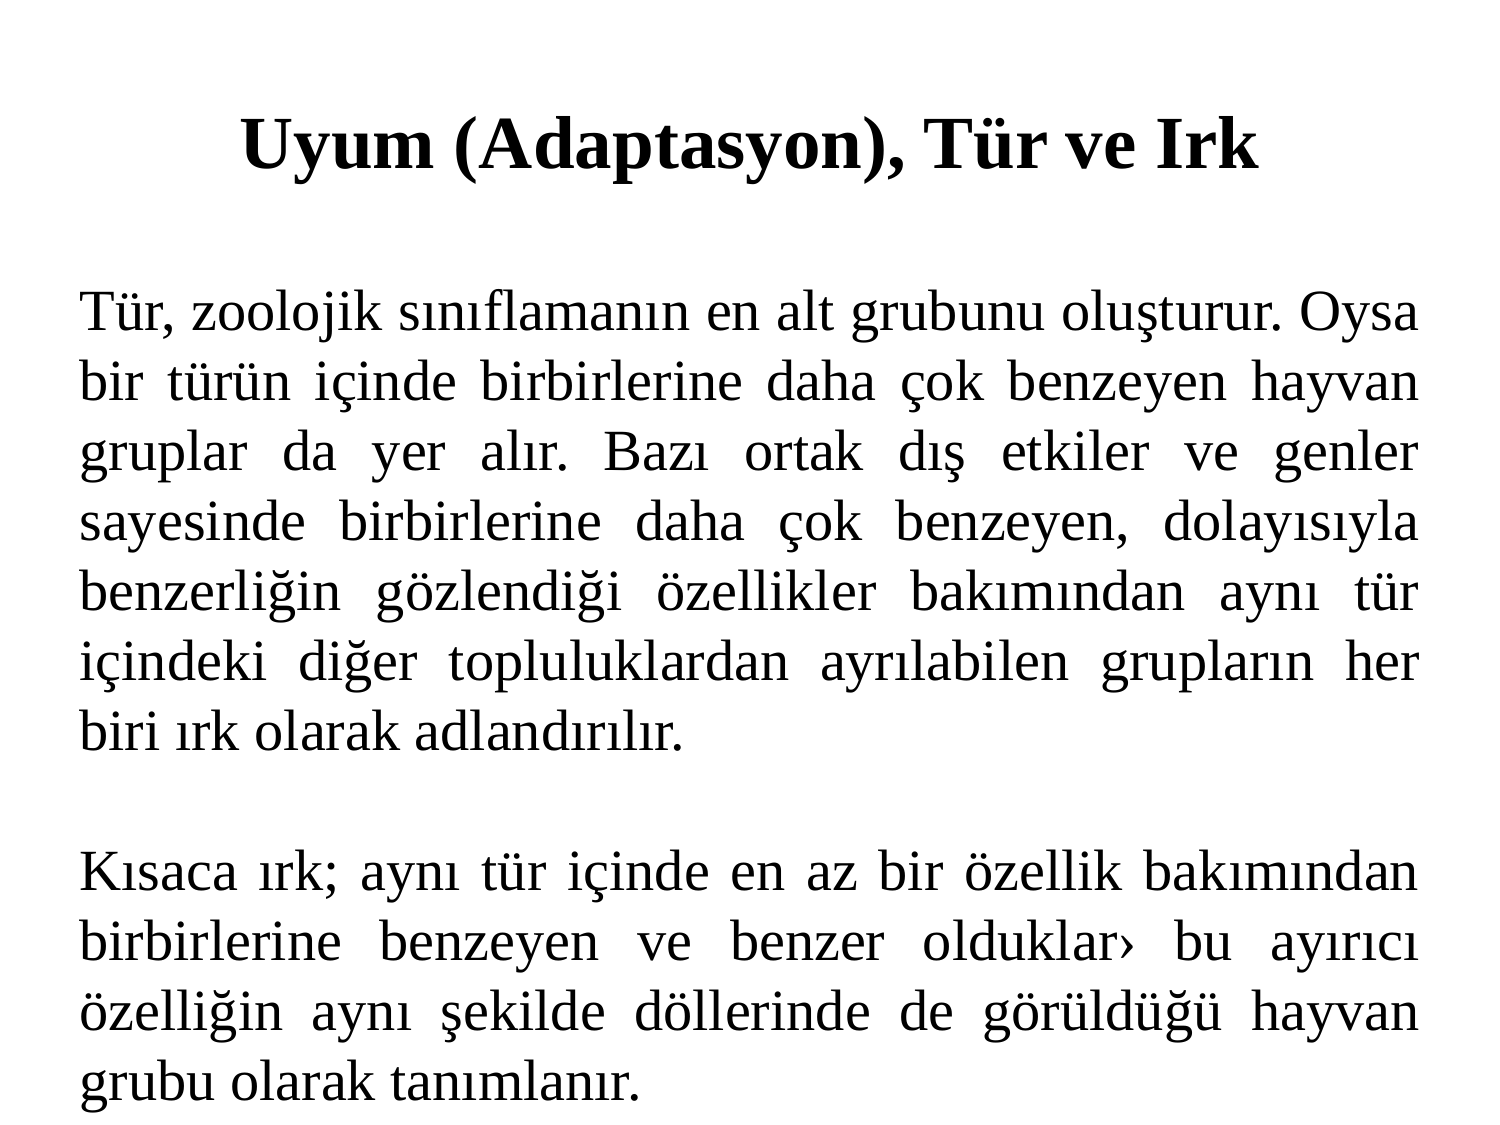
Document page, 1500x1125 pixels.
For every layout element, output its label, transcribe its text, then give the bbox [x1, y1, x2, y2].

text_box Tür, zoolojik sınıflamanın en alt grubunu oluşturur. Oysa bir türün içinde birbirlerine daha çok benzeyen hayvan gruplar da yer alır. Bazı ortak dış etkiler ve genler sayesinde birbirlerine daha çok benzeyen, dolayısıyla benzerliğin gözlendiği özellikler bakımından aynı tür içindeki diğer topluluklardan ayrılabilen grupların her biri ırk olarak adlandırılır. Kısaca ırk; aynı tür içinde en az bir özellik bakımından birbirlerine benzeyen ve benzer olduklar› bu ayırıcı özelliğin aynı şekilde döllerinde de görüldüğü hayvan grubu olarak tanımlanır. [64, 264, 1436, 1125]
title Uyum (Adaptasyon), Tür ve Irk [0, 45, 1500, 233]
